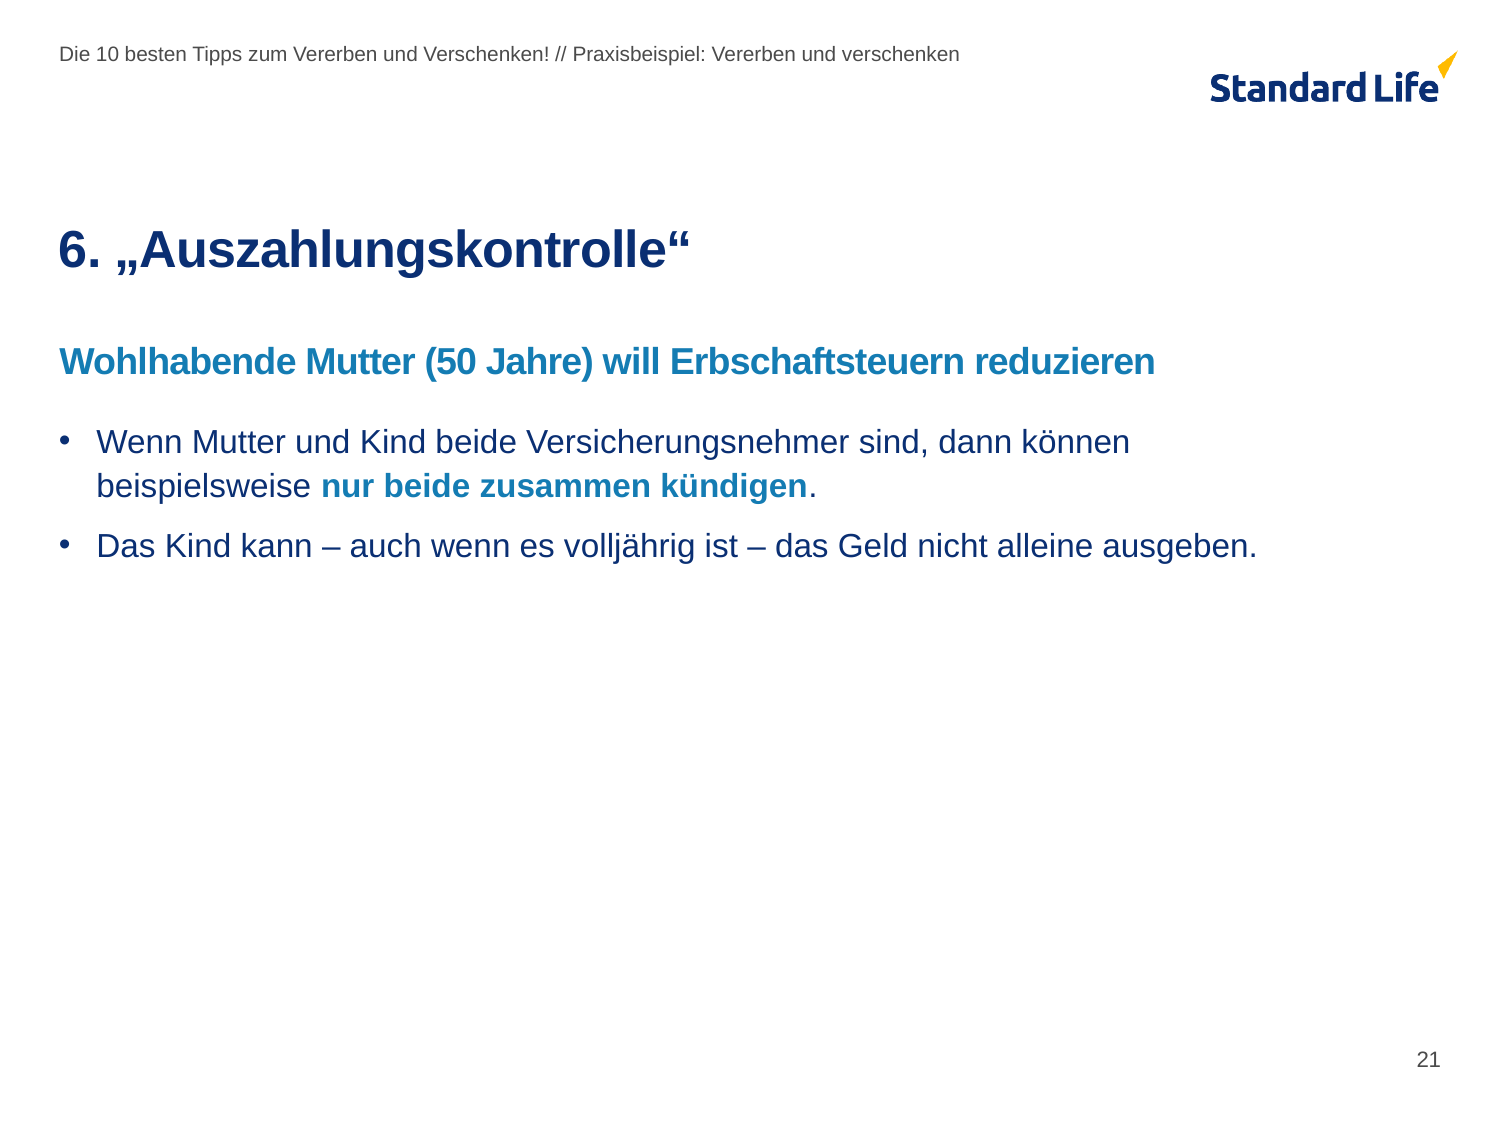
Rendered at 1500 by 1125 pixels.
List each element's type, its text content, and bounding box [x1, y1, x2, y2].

slide_number 21 [1091, 1028, 1442, 1089]
title 6. „Auszahlungskontrolle“ [59, 135, 1442, 279]
list Wohlhabende Mutter (50 Jahre) will Erbschaftsteuern reduzieren [0, 332, 1442, 379]
list Die 10 besten Tipps zum Vererben und Verschenken! // Praxisbeispiel: Vererben und verschenken [59, 38, 1442, 65]
picture [1210, 50, 1458, 102]
list Wenn Mutter und Kind beide Versicherungsnehmer sind, dann können beispielsweise nur beide zusammen kündigen. Das Kind kann – auch wenn es volljährig ist – das Geld nicht alleine ausgeben. [58, 398, 1441, 935]
